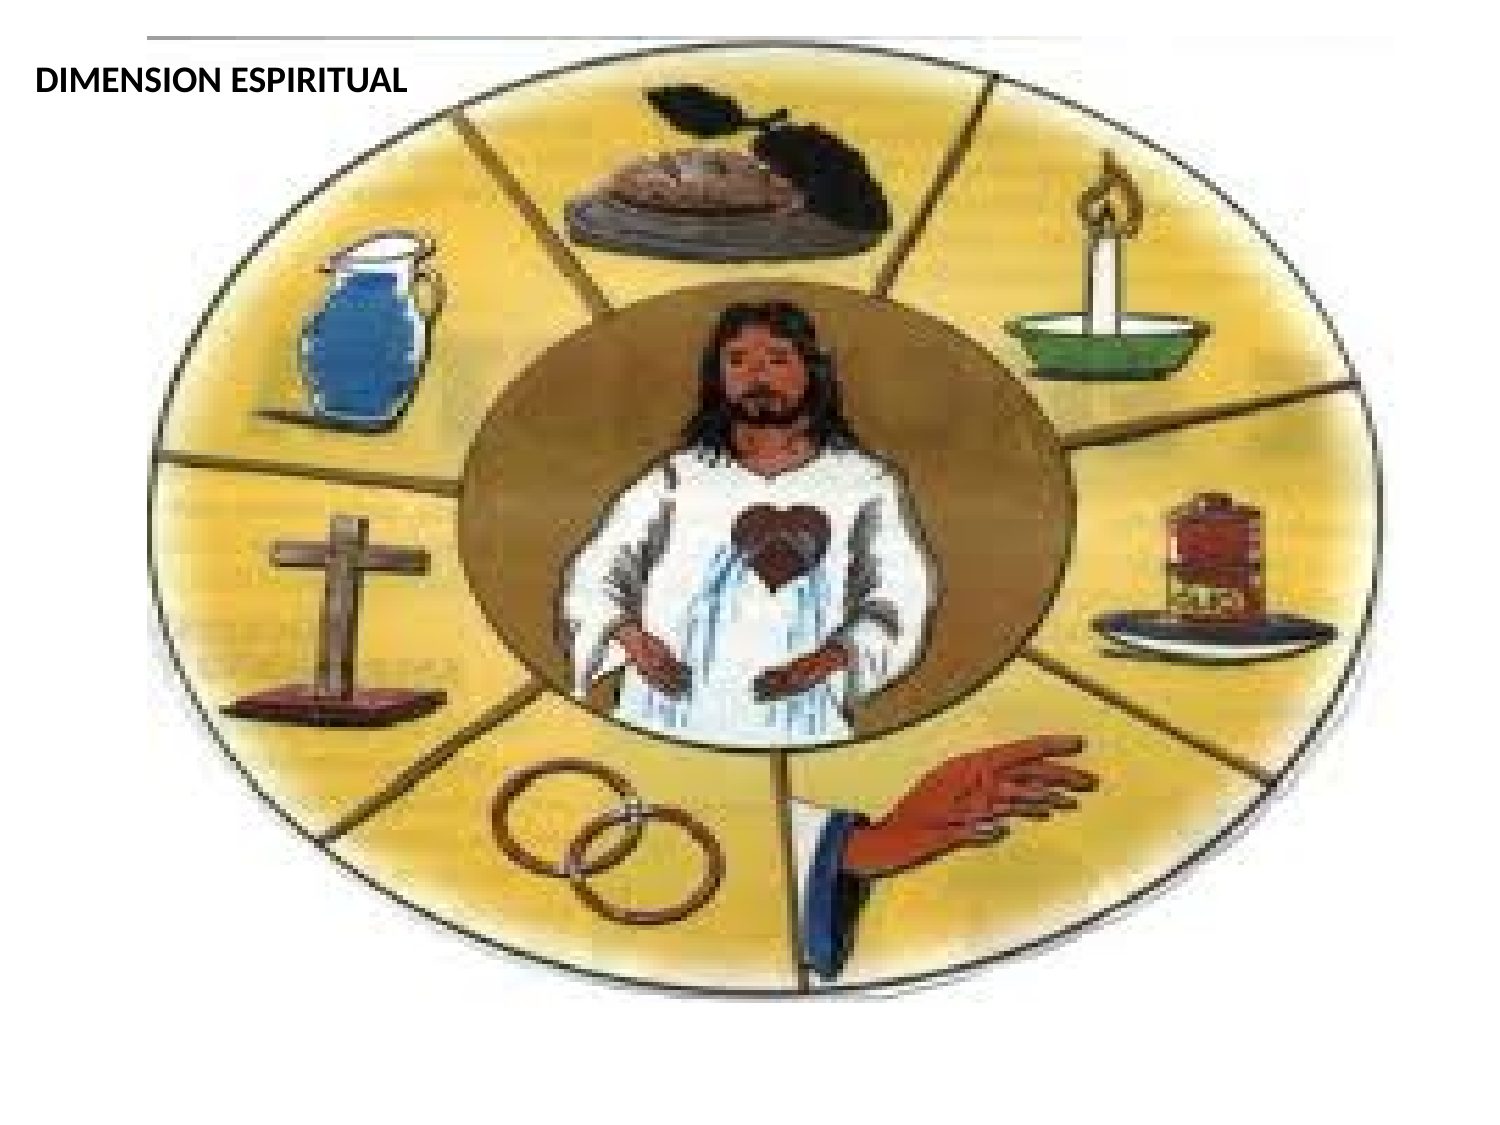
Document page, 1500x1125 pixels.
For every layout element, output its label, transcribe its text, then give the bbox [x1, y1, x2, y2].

picture [147, 35, 1400, 1008]
text_box DIMENSION ESPIRITUAL [20, 47, 142, 108]
